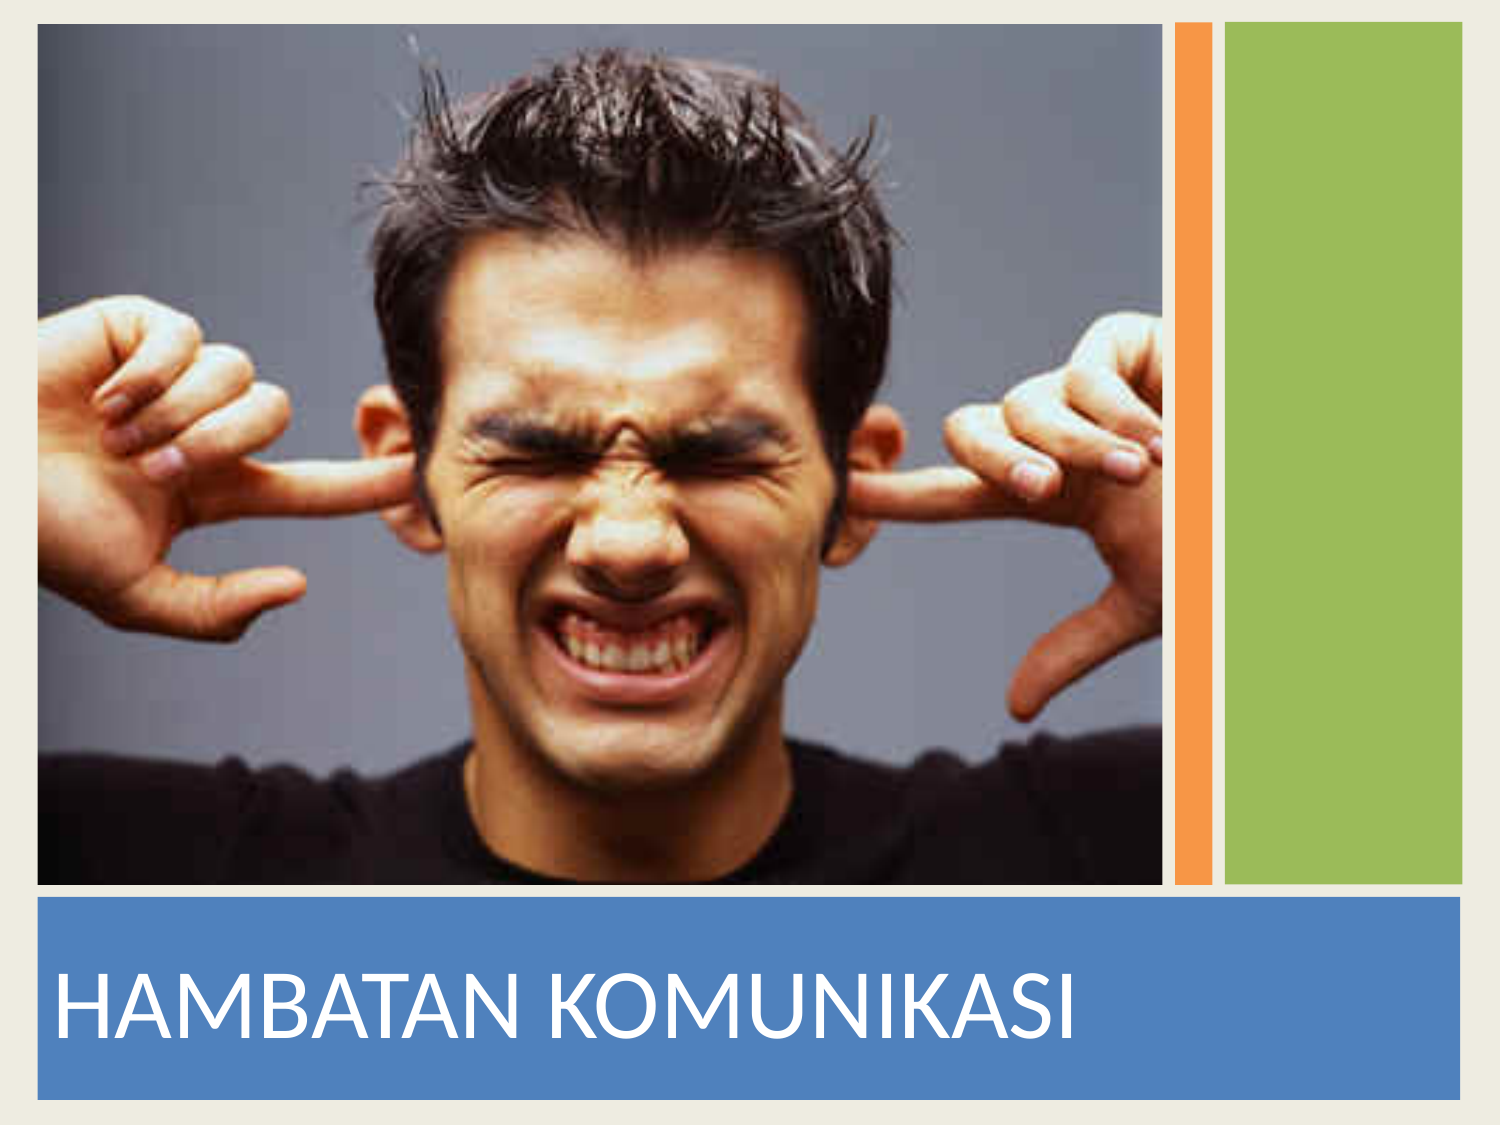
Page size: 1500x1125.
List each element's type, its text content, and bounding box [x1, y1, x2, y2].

list HAMBATAN KOMUNIKASI [37, 896, 1461, 1100]
picture [37, 24, 1163, 885]
